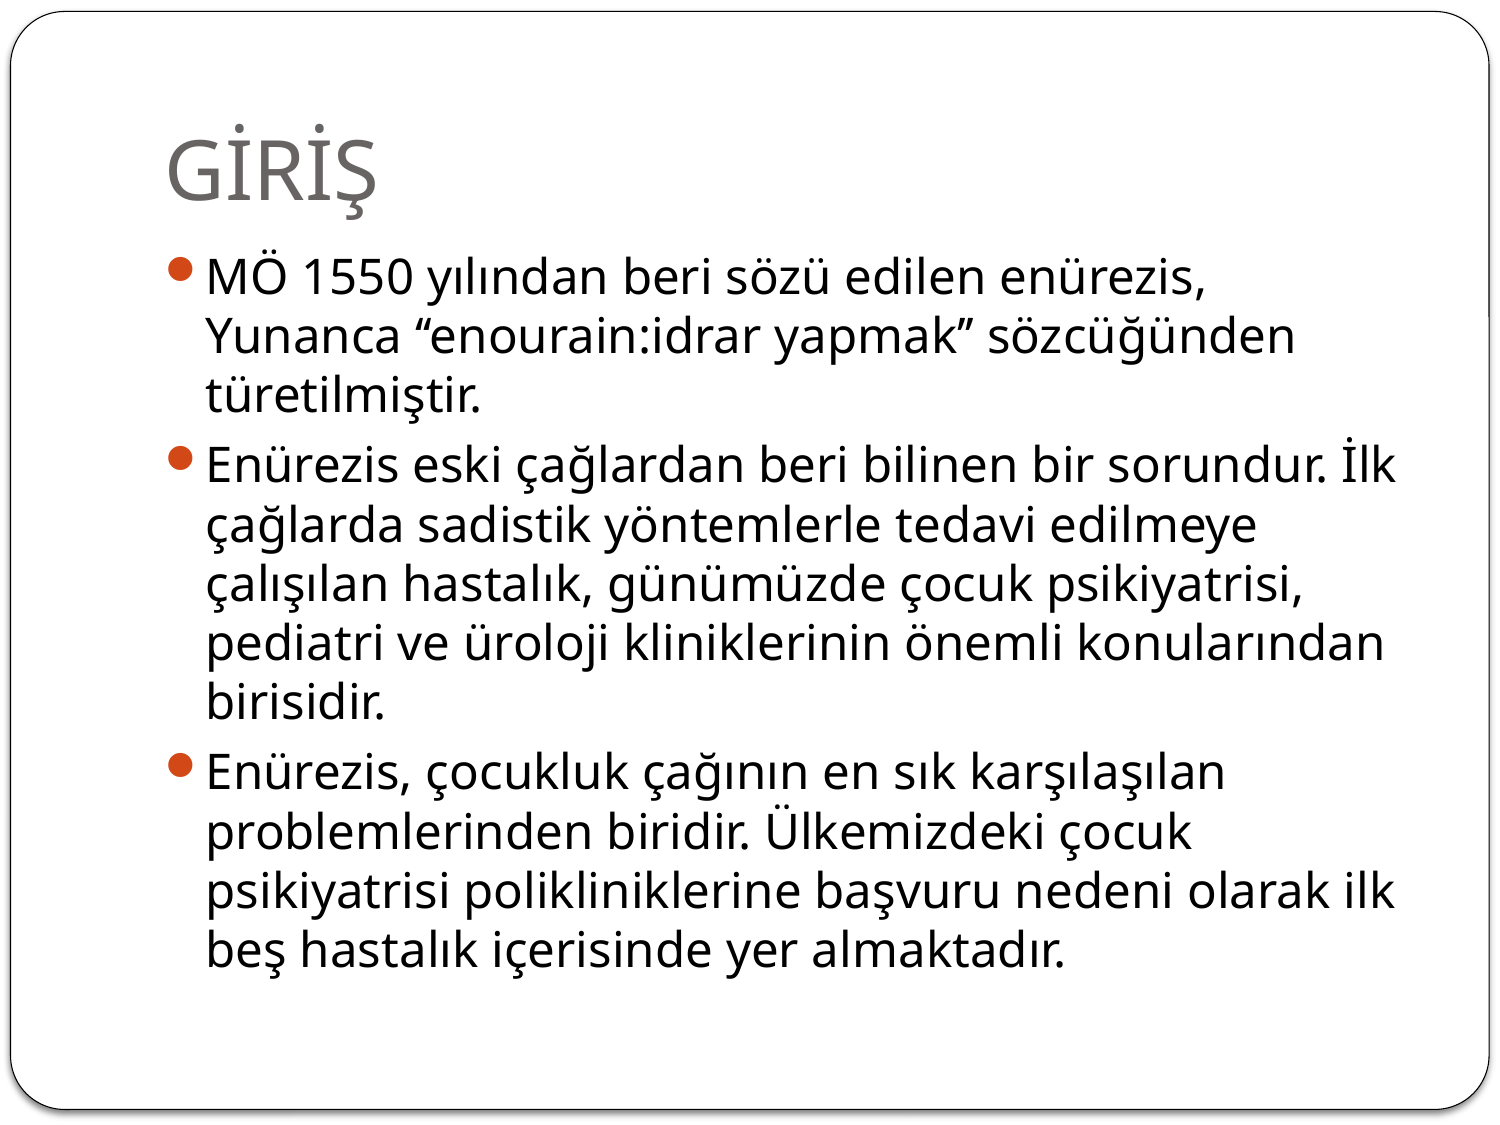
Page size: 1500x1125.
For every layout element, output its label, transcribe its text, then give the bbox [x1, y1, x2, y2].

title GİRİŞ [150, 45, 1425, 233]
list MÖ 1550 yılından beri sözü edilen enürezis, Yunanca ‘‘enourain:idrar yapmak’’ sözcüğünden türetilmiştir. Enürezis eski çağlardan beri bilinen bir sorundur. İlk çağlarda sadistik yöntemlerle tedavi edilmeye çalışılan hastalık, günümüzde çocuk psikiyatrisi, pediatri ve üroloji kliniklerinin önemli konularından birisidir. Enürezis, çocukluk çağının en sık karşılaşılan problemlerinden biridir. Ülkemizdeki çocuk psikiyatrisi polikliniklerine başvuru nedeni olarak ilk beş hastalık içerisinde yer almaktadır. [150, 237, 1425, 988]
